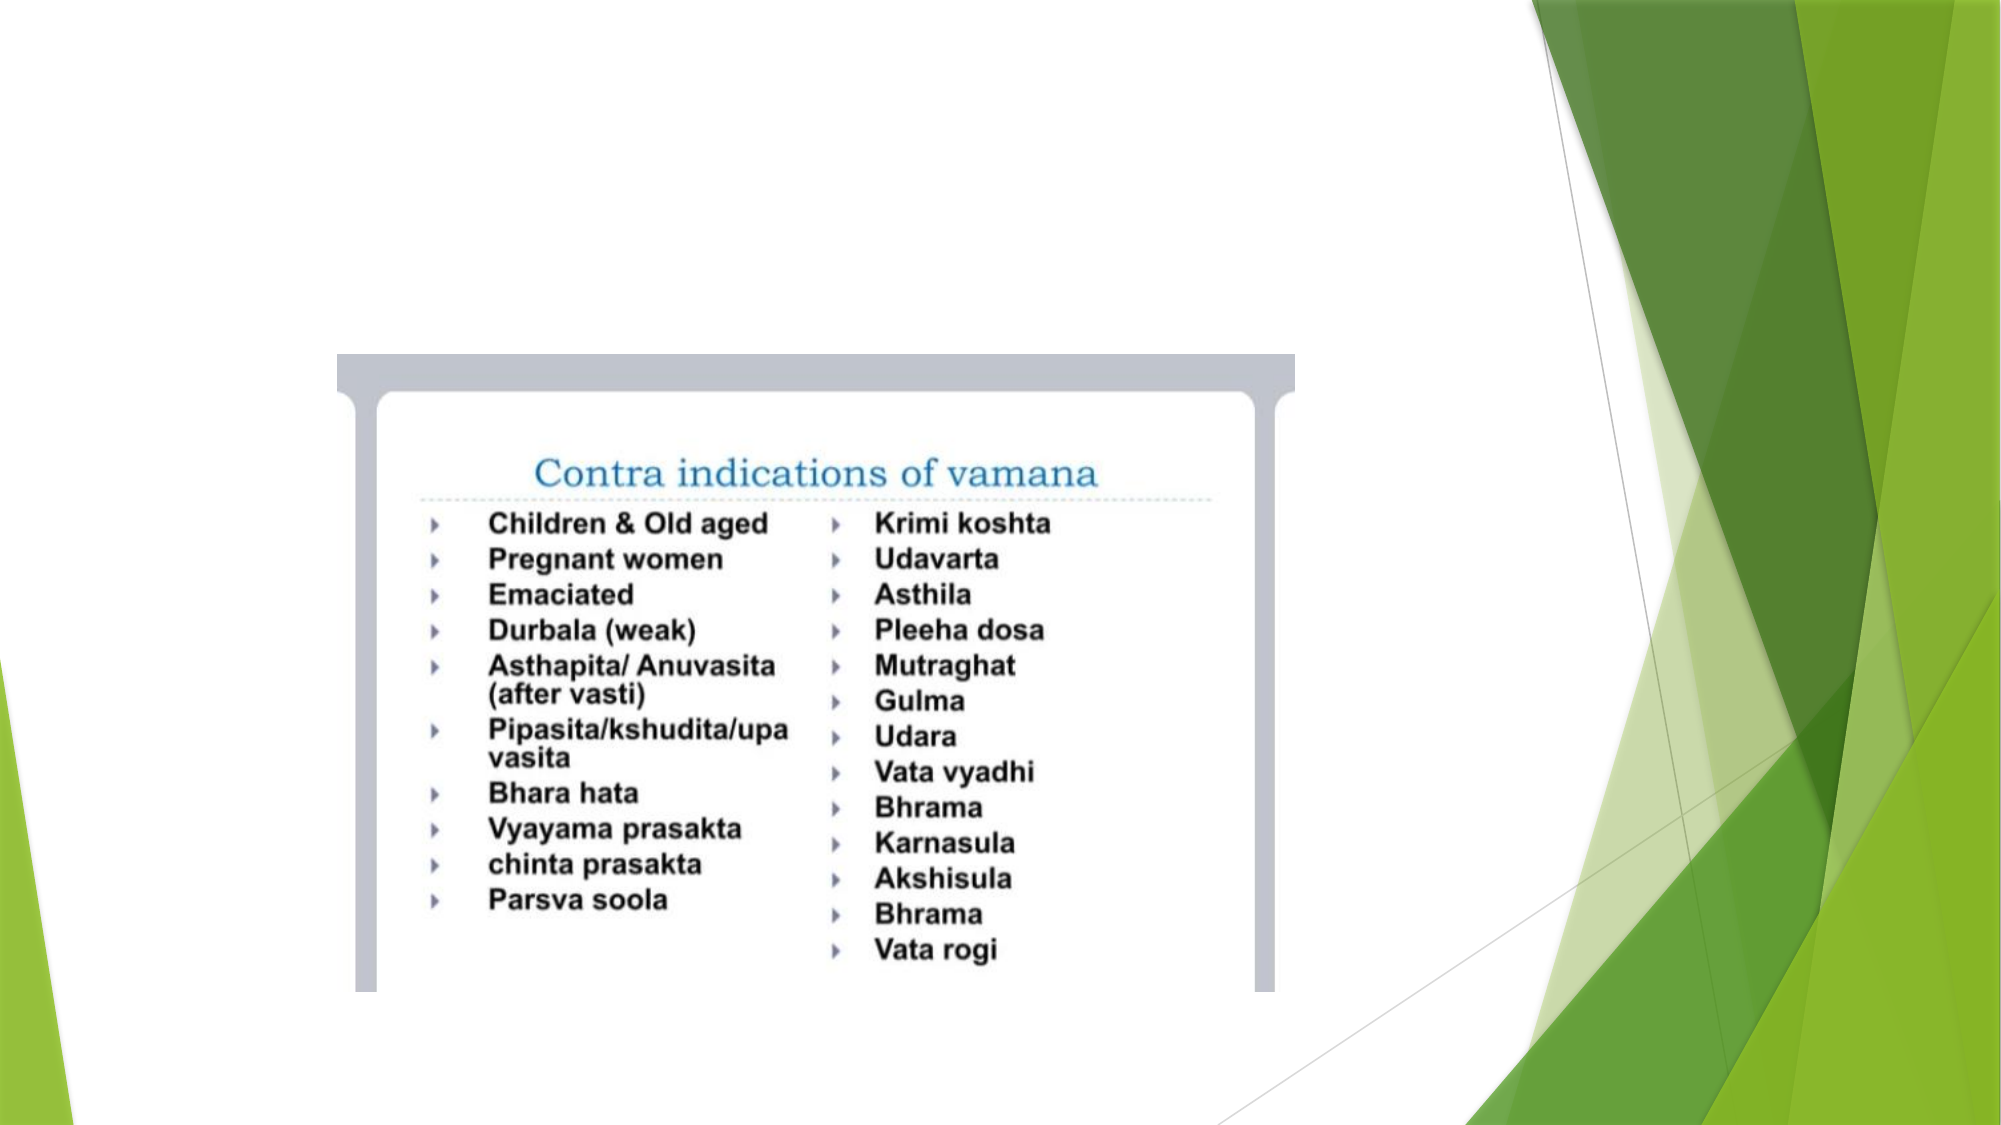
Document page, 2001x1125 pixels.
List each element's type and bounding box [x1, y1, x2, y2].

list [337, 353, 1296, 992]
